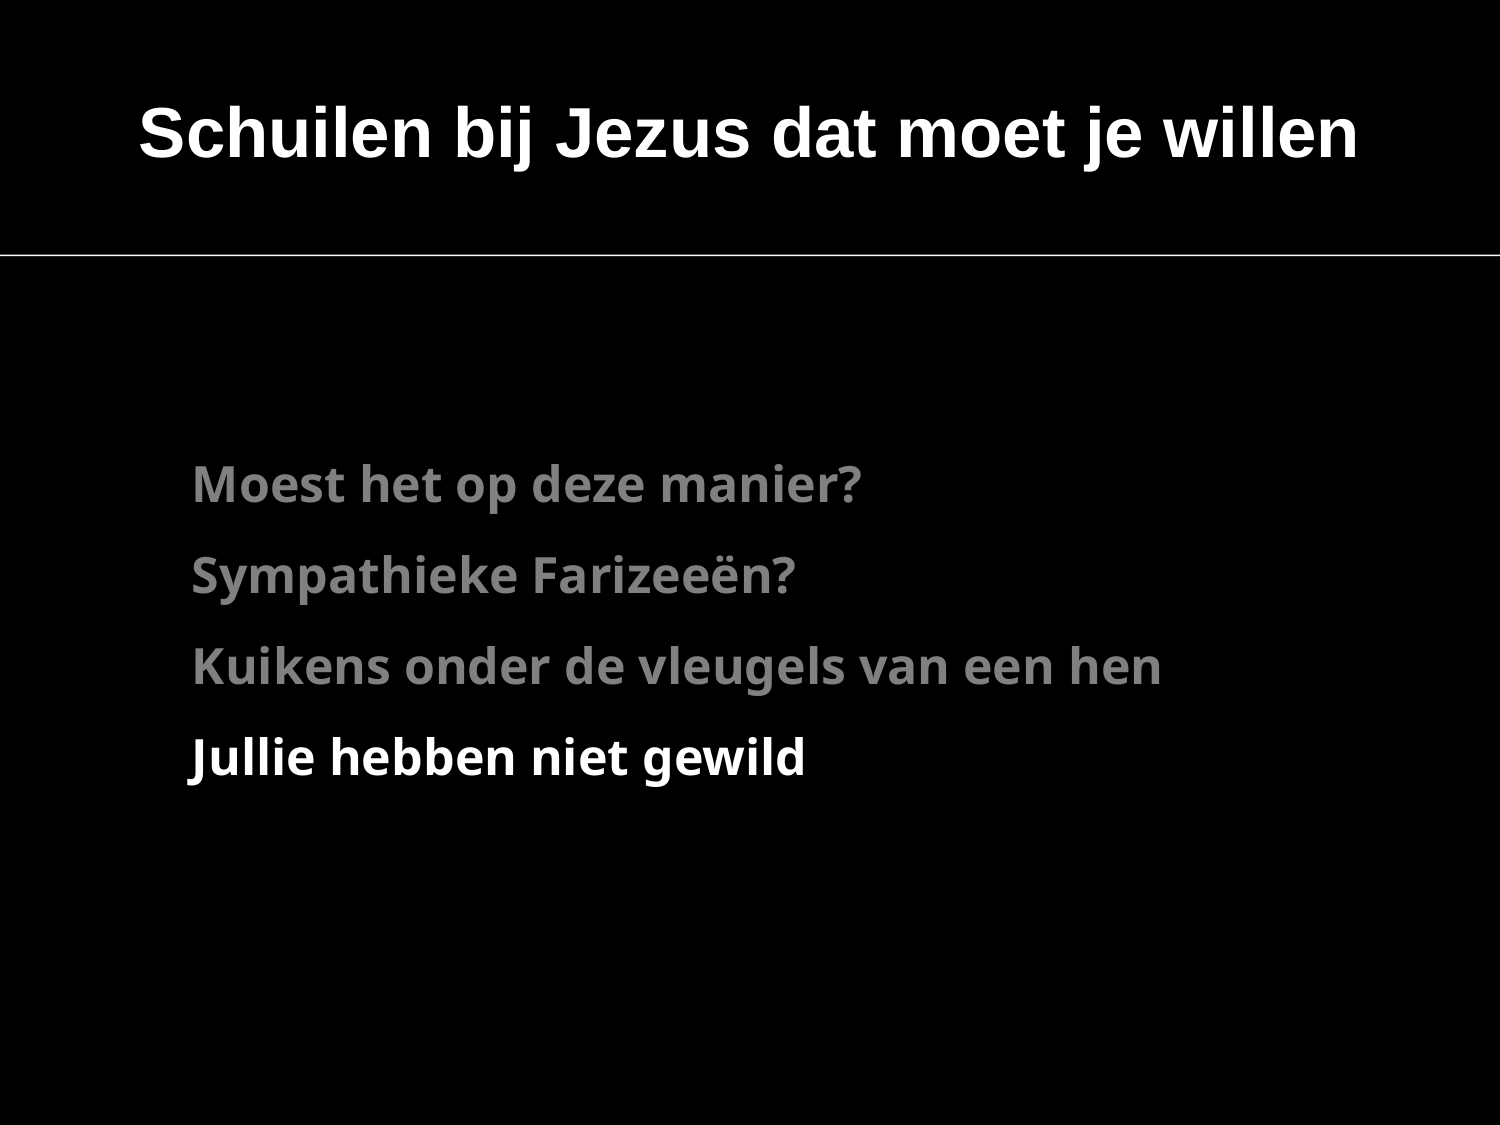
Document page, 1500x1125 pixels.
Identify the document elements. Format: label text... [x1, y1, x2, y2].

text_box Schuilen bij Jezus dat moet je willen [123, 79, 1388, 179]
text_box Moest het op deze manier? Sympathieke Farizeeën? Kuikens onder de vleugels van een hen Jullie hebben niet gewild [177, 444, 1323, 794]
